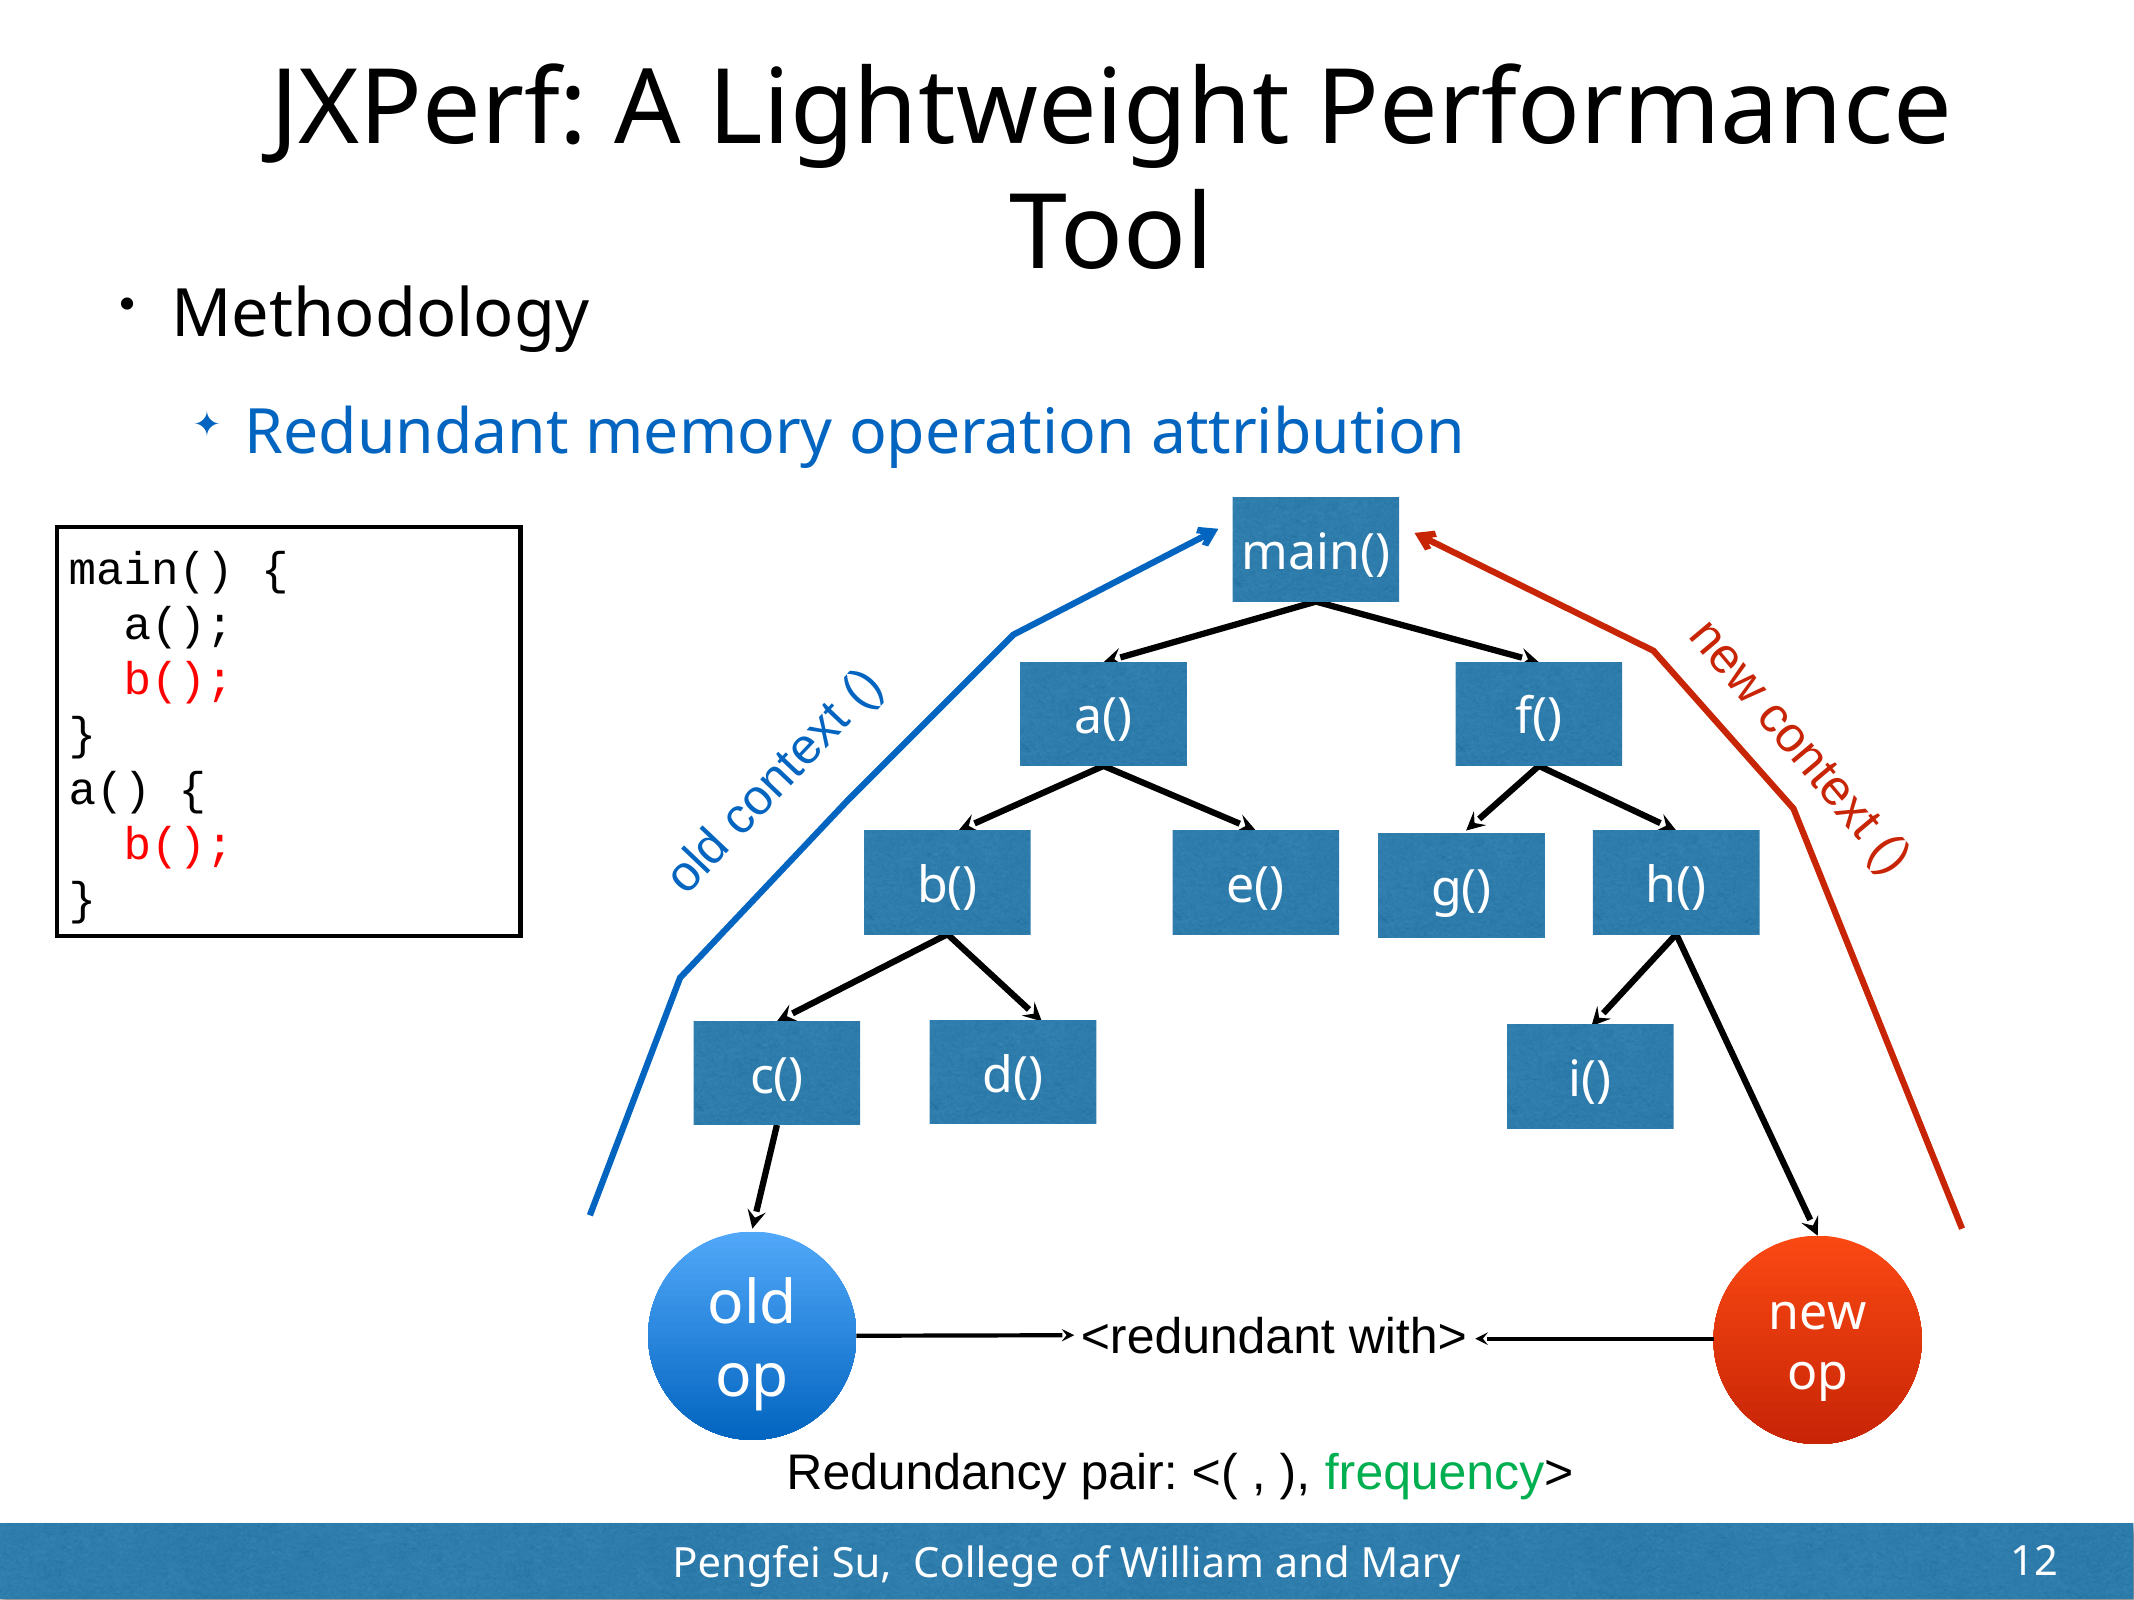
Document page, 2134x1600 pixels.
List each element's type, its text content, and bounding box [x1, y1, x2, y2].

text_box [1414, 532, 1541, 595]
text_box a() [1020, 662, 1187, 758]
text_box g() [1378, 833, 1545, 938]
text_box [1103, 765, 1257, 831]
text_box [776, 933, 944, 1022]
slide_number 12 [2001, 1525, 2068, 1593]
text_box <redundant with> [1068, 1291, 1482, 1375]
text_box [1591, 933, 1673, 1027]
text_box c() [693, 1021, 861, 1125]
text_box h() [1592, 837, 1723, 929]
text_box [947, 933, 1043, 1022]
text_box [1103, 601, 1313, 663]
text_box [958, 765, 1100, 831]
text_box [1465, 765, 1540, 831]
list Methodology Redundant memory operation attribution [110, 260, 2038, 1294]
text_box b() [864, 830, 1031, 927]
text_box f() [1455, 668, 1590, 766]
text_box main() [1232, 497, 1400, 594]
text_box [1676, 933, 1818, 1236]
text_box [752, 1124, 778, 1229]
title JXPerf: A Lightweight Performance Tool [155, 44, 2068, 284]
text_box [589, 528, 1219, 1216]
text_box new op [1713, 1235, 1922, 1445]
picture [0, 1523, 2134, 1599]
text_box e() [1172, 830, 1340, 935]
text_box d() [929, 1020, 1097, 1124]
text_box i() [1507, 1024, 1671, 1129]
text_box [1547, 765, 1677, 831]
text_box main() { a(); b(); } a() { b(); } [56, 527, 521, 936]
text_box old op [648, 1231, 857, 1440]
text_box [1520, 596, 1963, 1229]
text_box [1315, 601, 1540, 663]
